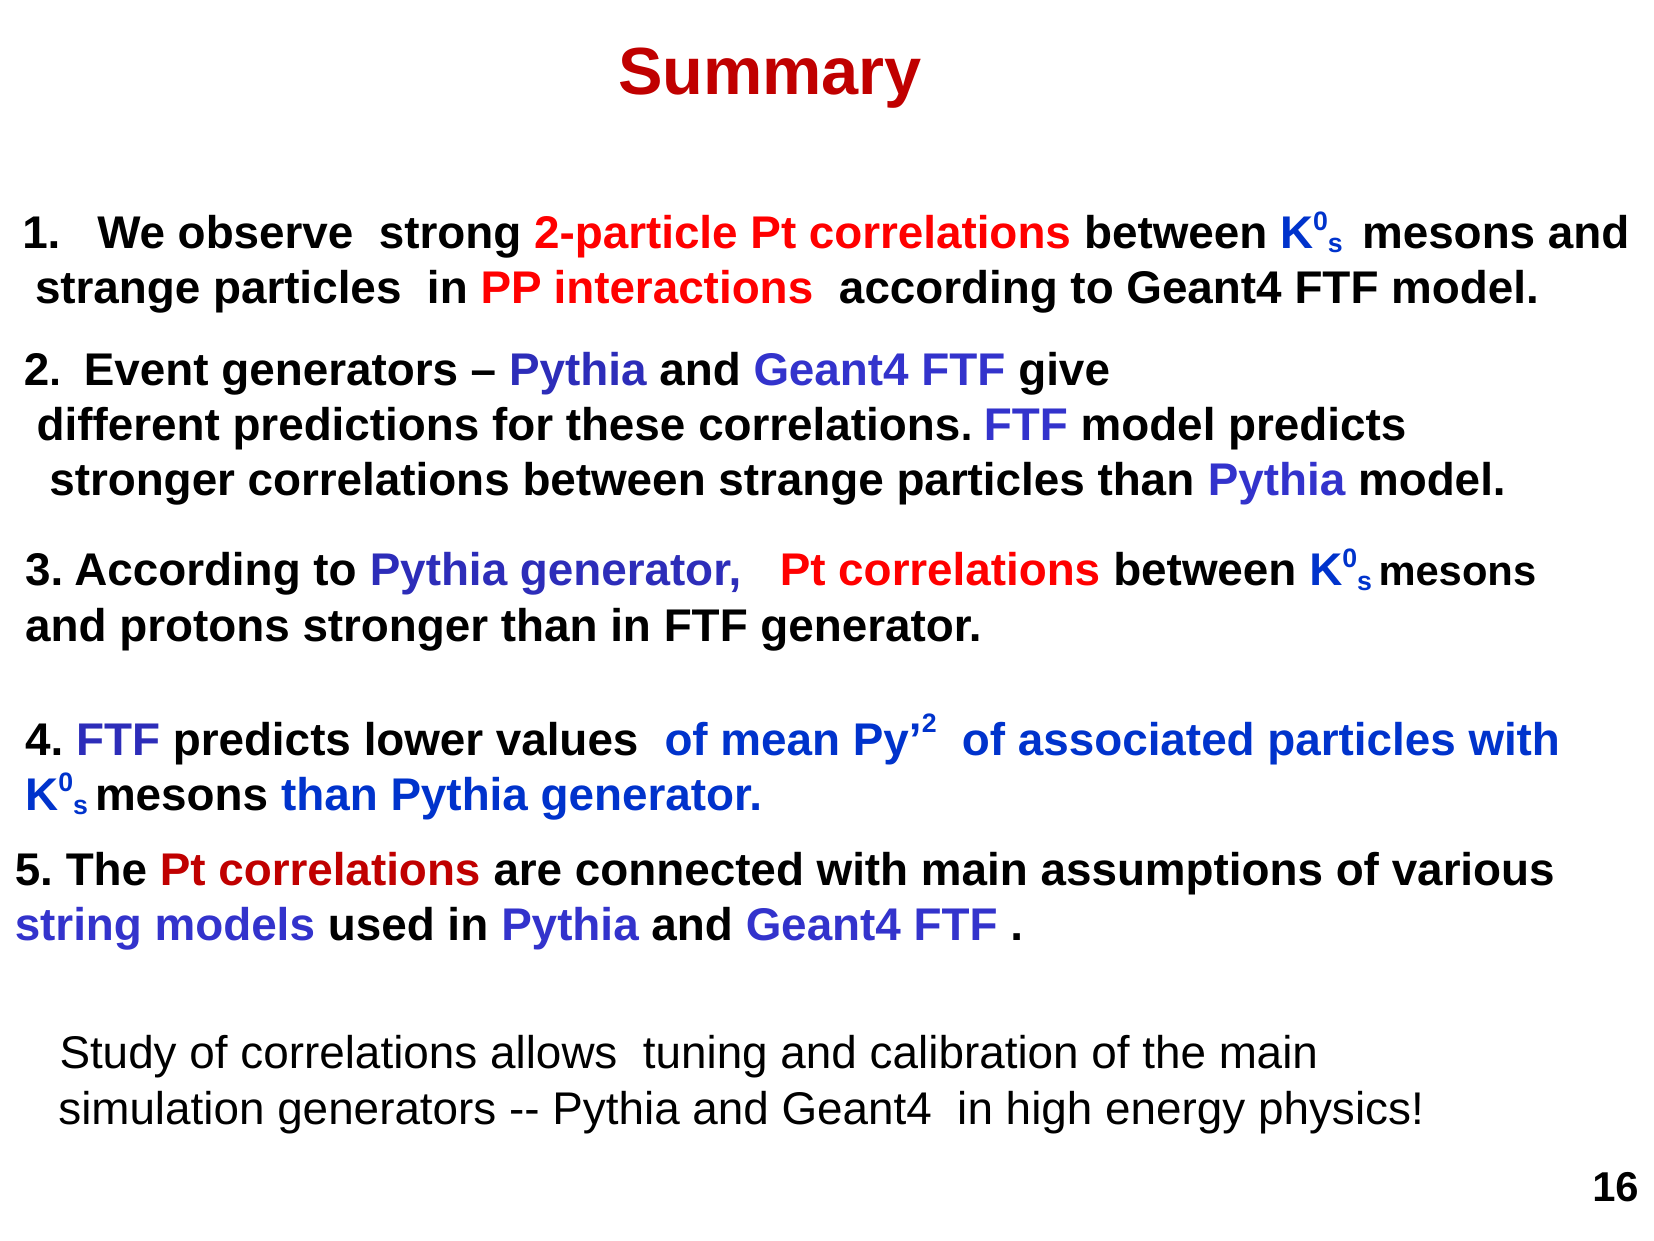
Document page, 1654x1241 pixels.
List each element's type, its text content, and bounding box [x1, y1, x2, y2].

text_box We observe strong 2-particle Pt correlations between K0s mesons and strange particles in PP interactions according to Geant4 FTF model. [7, 195, 1645, 321]
text_box 2. Event generators – Pythia and Geant4 FTF give different predictions for these correlations. FTF model predicts stronger correlations between strange particles than Pythia model. [9, 332, 1521, 513]
text_box 5. The Pt correlations are connected with main assumptions of various string models used in Pythia and Geant4 FTF . [0, 832, 1622, 958]
text_box 16 [1577, 1157, 1654, 1219]
text_box 3. According to Pythia generator, Pt correlations between K0s mesons and protons stronger than in FTF generator. 4. FTF predicts lower values of mean Py’2 of associated particles with K0s mesons than Pythia generator. [10, 532, 1589, 832]
text_box Summary [603, 20, 938, 115]
text_box Study of correlations allows tuning and calibration of the main simulation generators -- Pythia and Geant4 in high energy physics! [30, 1011, 1441, 1142]
